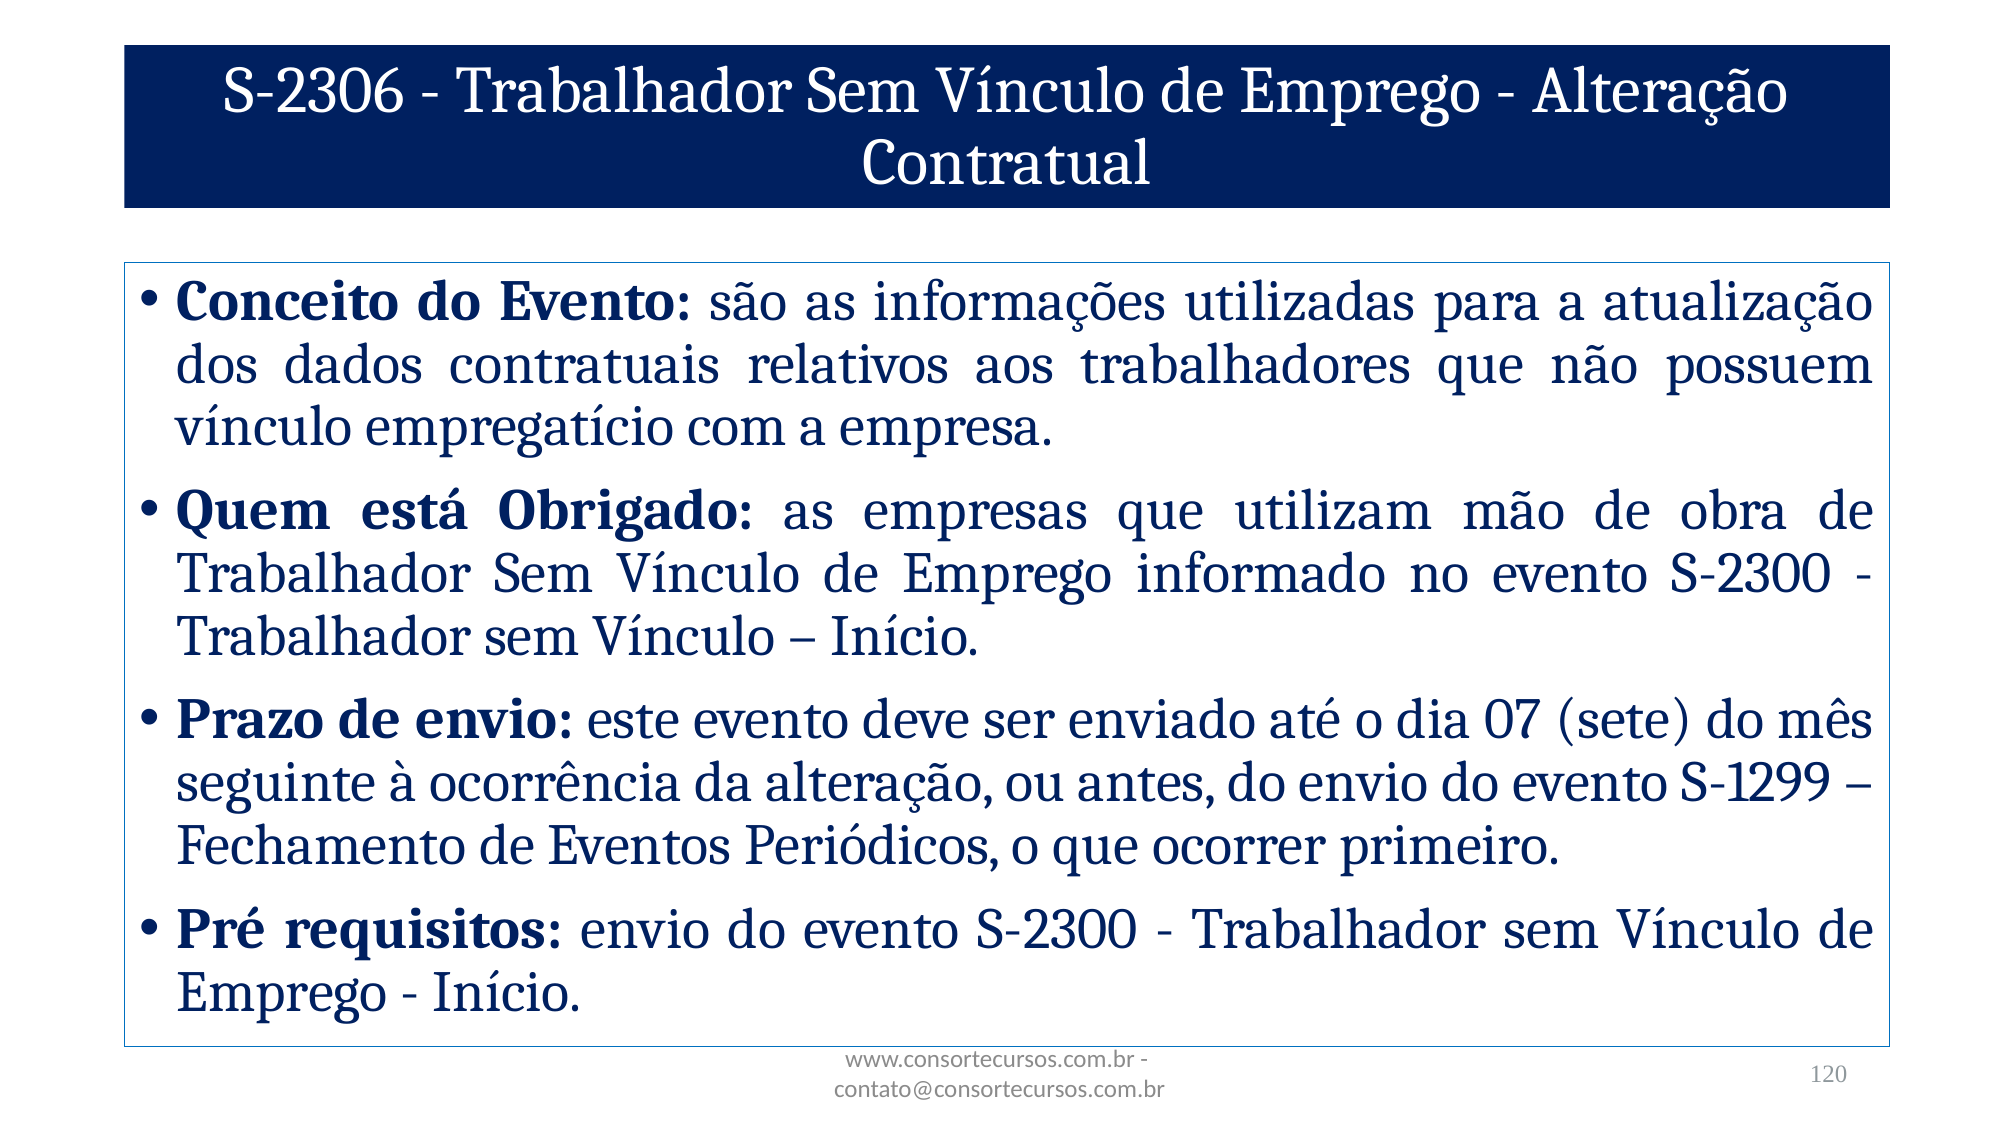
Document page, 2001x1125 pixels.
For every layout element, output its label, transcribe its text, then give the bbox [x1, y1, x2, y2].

slide_number 120 [1412, 1042, 1863, 1103]
title S-2306 - Trabalhador Sem Vínculo de Emprego - Alteração Contratual [124, 45, 1890, 208]
list Conceito do Evento: são as informações utilizadas para a atualização dos dados contratuais relativos aos trabalhadores que não possuem vínculo empregatício com a empresa. Quem está Obrigado: as empresas que utilizam mão de obra de Trabalhador Sem Vínculo de Emprego informado no evento S-2300 - Trabalhador sem Vínculo – Início. Prazo de envio: este evento deve ser enviado até o dia 07 (sete) do mês seguinte à ocorrência da alteração, ou antes, do envio do evento S-1299 – Fechamento de Eventos Periódicos, o que ocorrer primeiro. Pré requisitos: envio do evento S-2300 - Trabalhador sem Vínculo de Emprego - Início. [124, 262, 1890, 1047]
footer www.consortecursos.com.br - contato@consortecursos.com.br [662, 1042, 1338, 1103]
